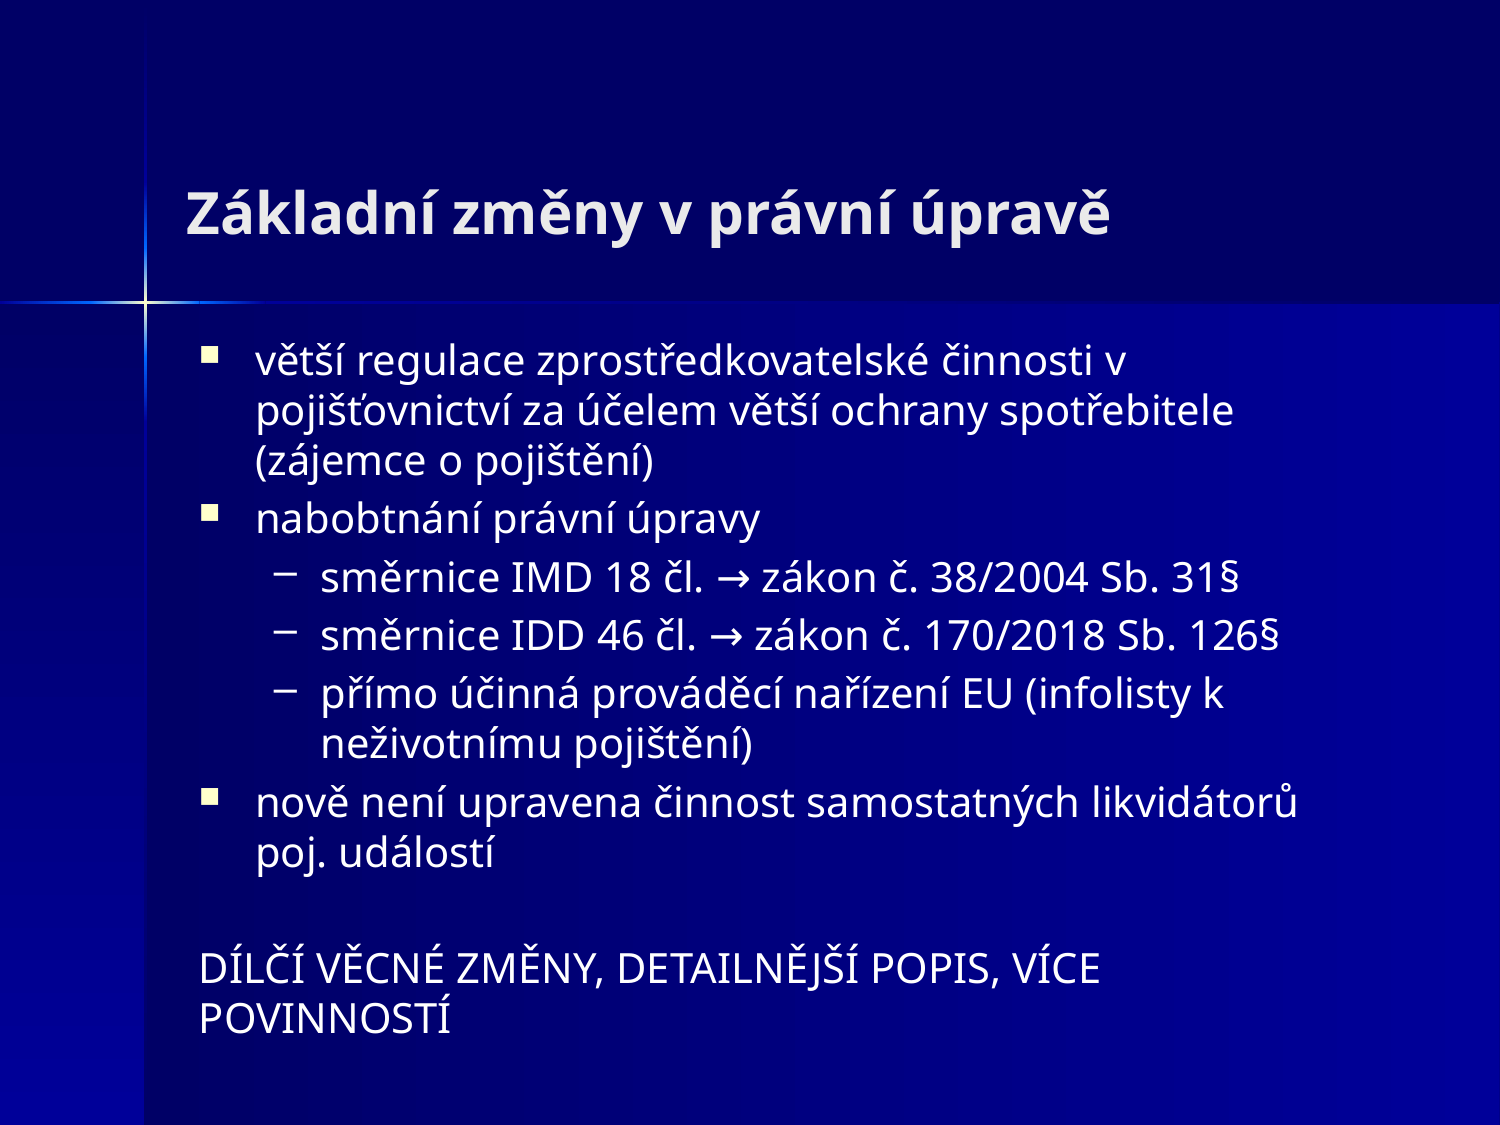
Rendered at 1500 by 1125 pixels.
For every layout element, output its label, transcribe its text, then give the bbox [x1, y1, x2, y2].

title Základní změny v právní úpravě [171, 184, 1199, 255]
list větší regulace zprostředkovatelské činnosti v pojišťovnictví za účelem větší ochrany spotřebitele (zájemce o pojištění) nabobtnání právní úpravy směrnice IMD 18 čl. → zákon č. 38/2004 Sb. 31§ směrnice IDD 46 čl. → zákon č. 170/2018 Sb. 126§ přímo účinná prováděcí nařízení EU (infolisty k neživotnímu pojištění) nově není upravena činnost samostatných likvidátorů poj. událostí DÍLČÍ VĚCNÉ ZMĚNY, DETAILNĚJŠÍ POPIS, VÍCE POVINNOSTÍ [183, 326, 1317, 924]
